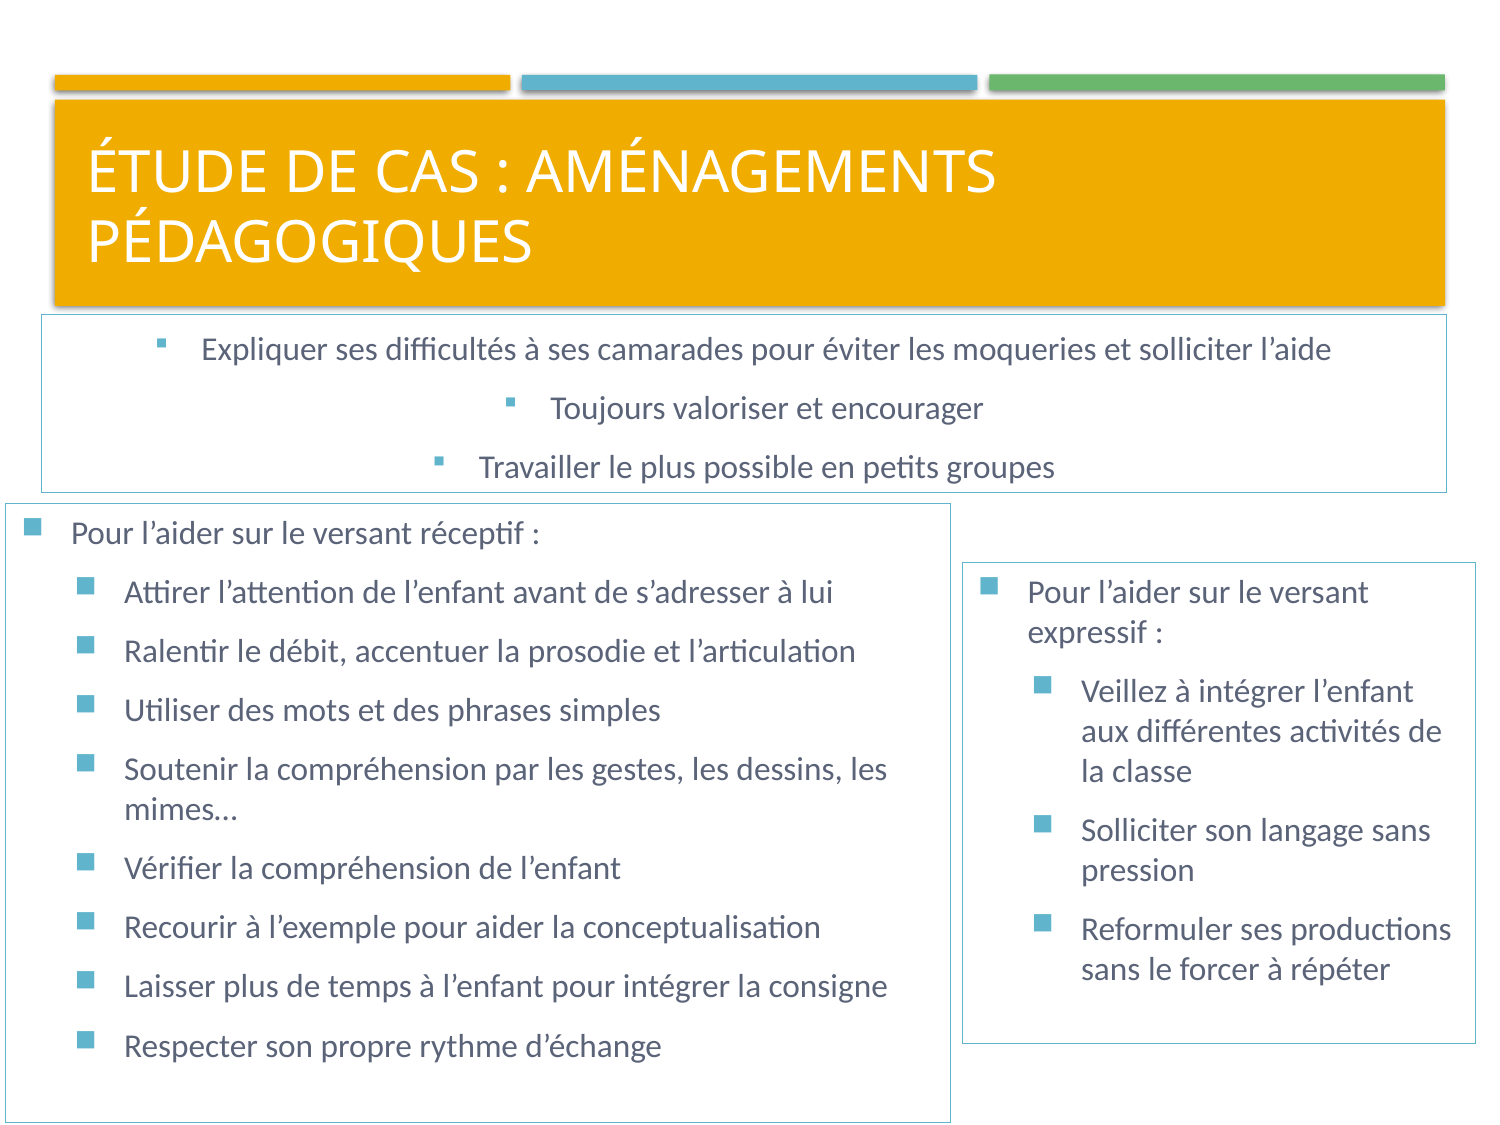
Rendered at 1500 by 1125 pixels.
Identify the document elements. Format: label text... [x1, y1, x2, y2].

list Pour l’aider sur le versant réceptif : Attirer l’attention de l’enfant avant de s’adresser à lui Ralentir le débit, accentuer la prosodie et l’articulation Utiliser des mots et des phrases simples Soutenir la compréhension par les gestes, les dessins, les mimes… Vérifier la compréhension de l’enfant Recourir à l’exemple pour aider la conceptualisation Laisser plus de temps à l’enfant pour intégrer la consigne Respecter son propre rythme d’échange [5, 503, 951, 1123]
list Pour l’aider sur le versant expressif : Veillez à intégrer l’enfant aux différentes activités de la classe Solliciter son langage sans pression Reformuler ses productions sans le forcer à répéter [962, 562, 1476, 1044]
list Expliquer ses difficultés à ses camarades pour éviter les moqueries et solliciter l’aide Toujours valoriser et encourager Travailler le plus possible en petits groupes [41, 314, 1447, 493]
title Étude de cas : aménagements pédagogiques [71, 119, 1429, 282]
